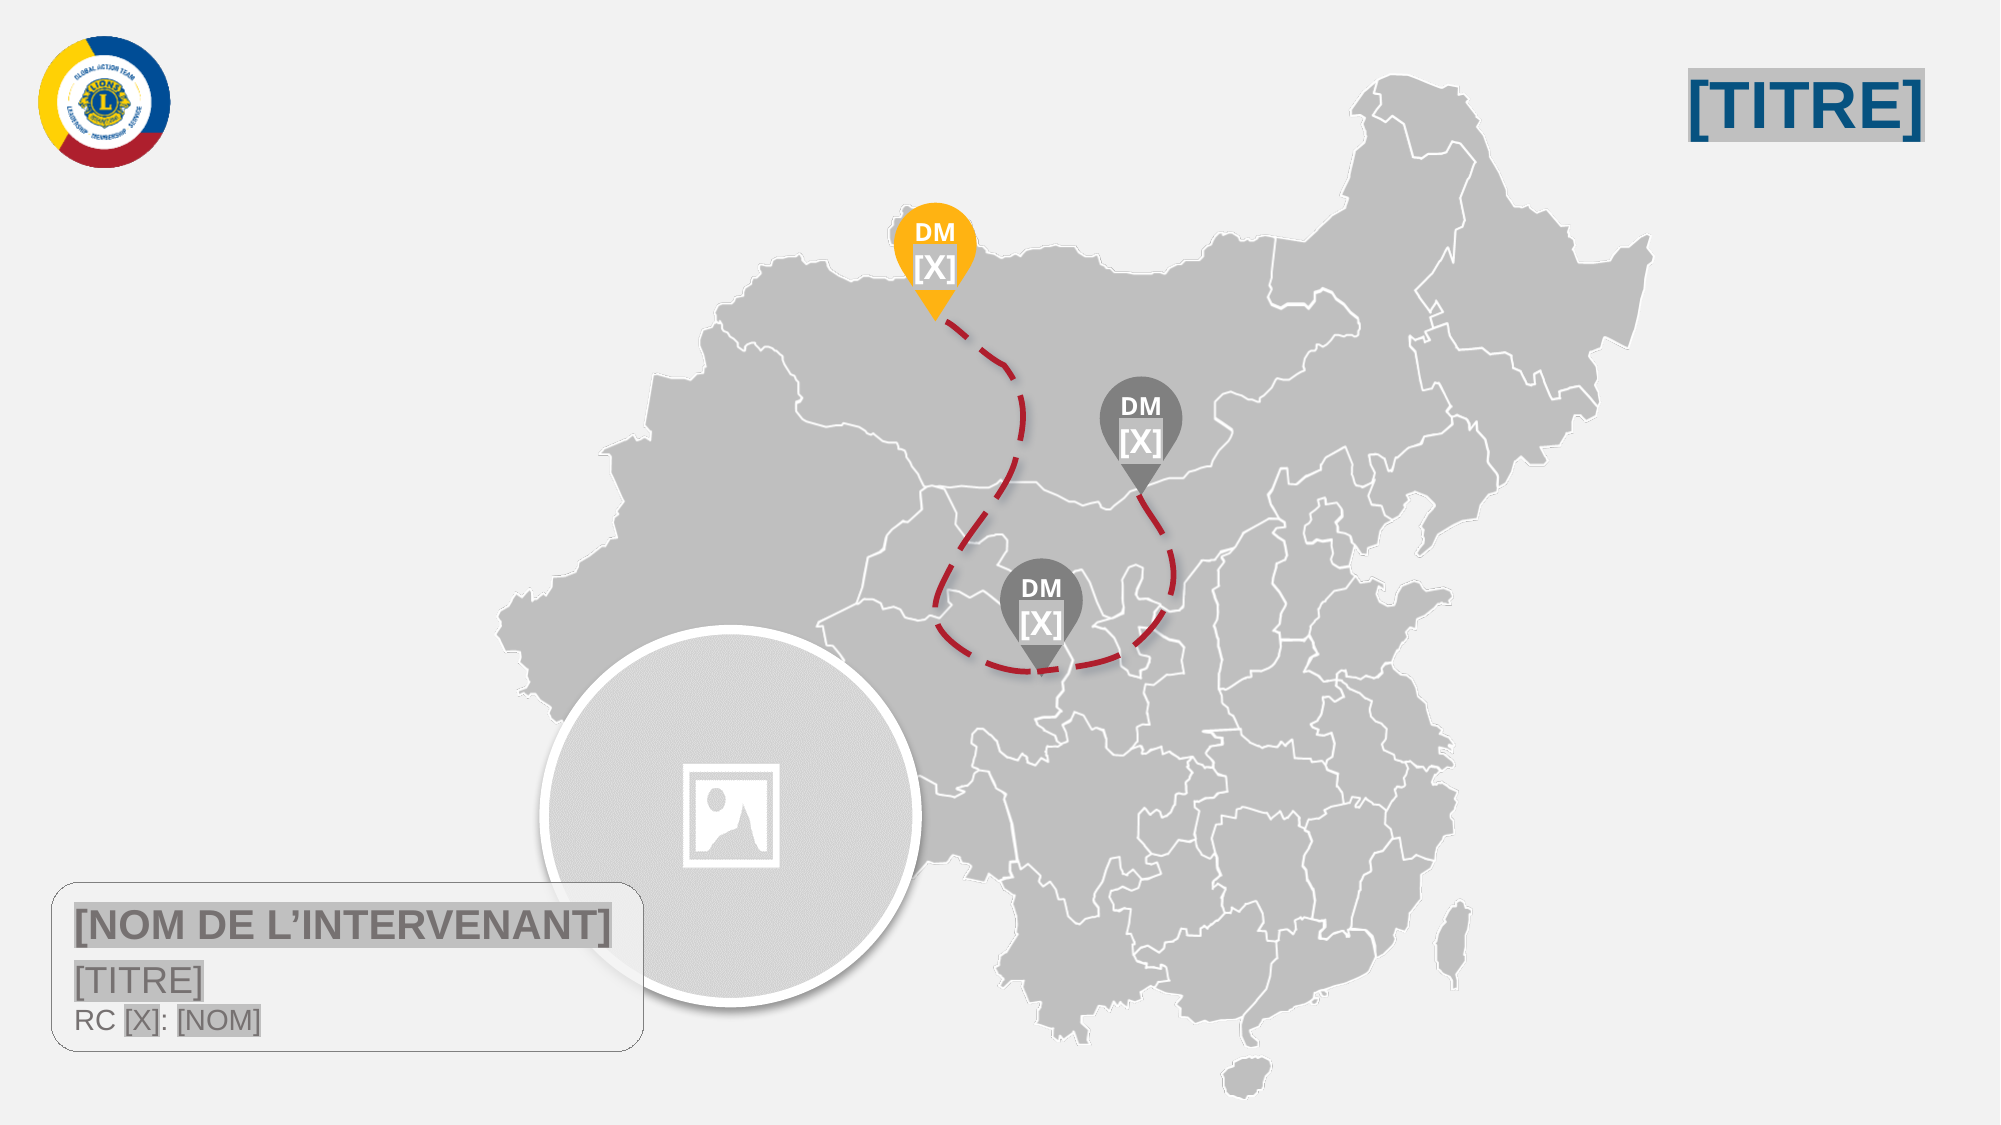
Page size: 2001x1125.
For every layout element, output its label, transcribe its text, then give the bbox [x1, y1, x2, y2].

text_box [NOM DE L’INTERVENANT] [TITRE] RC [X]: [NOM] [51, 882, 494, 1052]
picture [27, 25, 181, 179]
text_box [1099, 376, 1183, 496]
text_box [1000, 558, 1083, 678]
picture [494, 73, 1655, 1100]
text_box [893, 202, 977, 322]
text_box [TITRE] [580, 54, 1940, 192]
